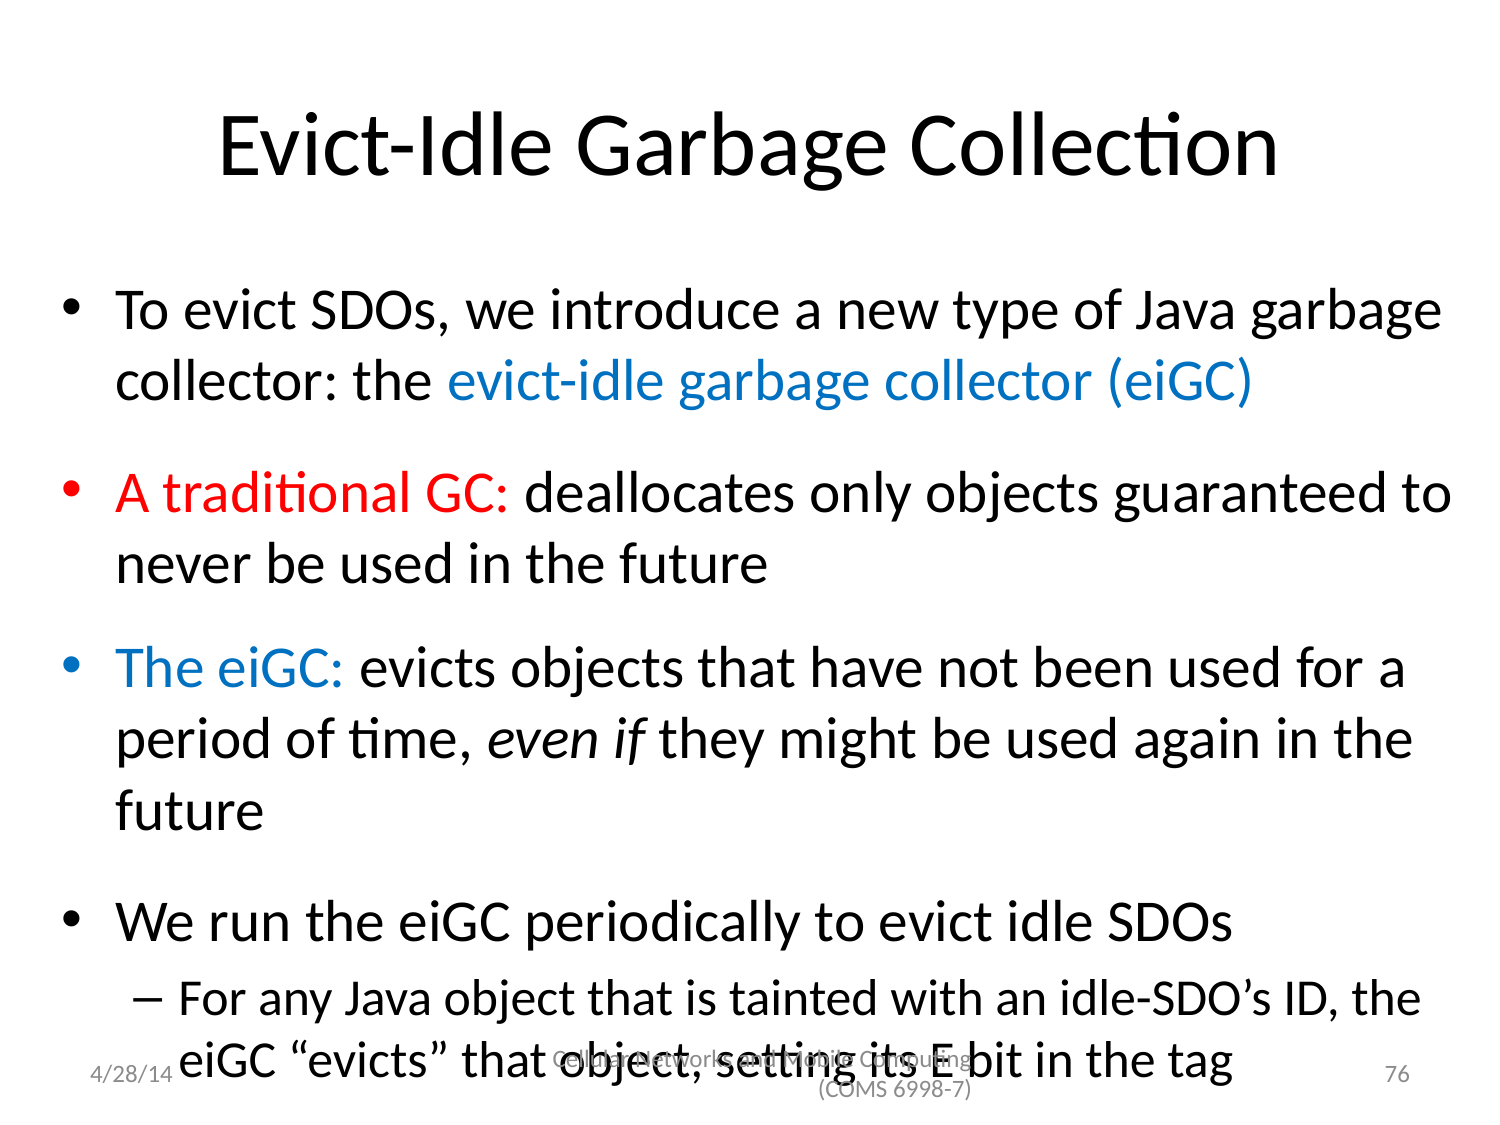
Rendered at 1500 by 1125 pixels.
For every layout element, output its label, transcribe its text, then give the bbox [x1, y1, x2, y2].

slide_number 76 [1074, 1042, 1425, 1103]
title Evict-Idle Garbage Collection [75, 45, 1425, 233]
footer Cellular Networks and Mobile Computing (COMS 6998-7) [512, 1042, 988, 1103]
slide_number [75, 1042, 425, 1103]
list To evict SDOs, we introduce a new type of Java garbage collector: the evict-idle garbage collector (eiGC) A traditional GC: deallocates only objects guaranteed to never be used in the future The eiGC: evicts objects that have not been used for a period of time, even if they might be used again in the future We run the eiGC periodically to evict idle SDOs For any Java object that is tainted with an idle-SDO’s ID, the eiGC “evicts” that object, setting its E bit in the tag [46, 262, 1472, 1125]
